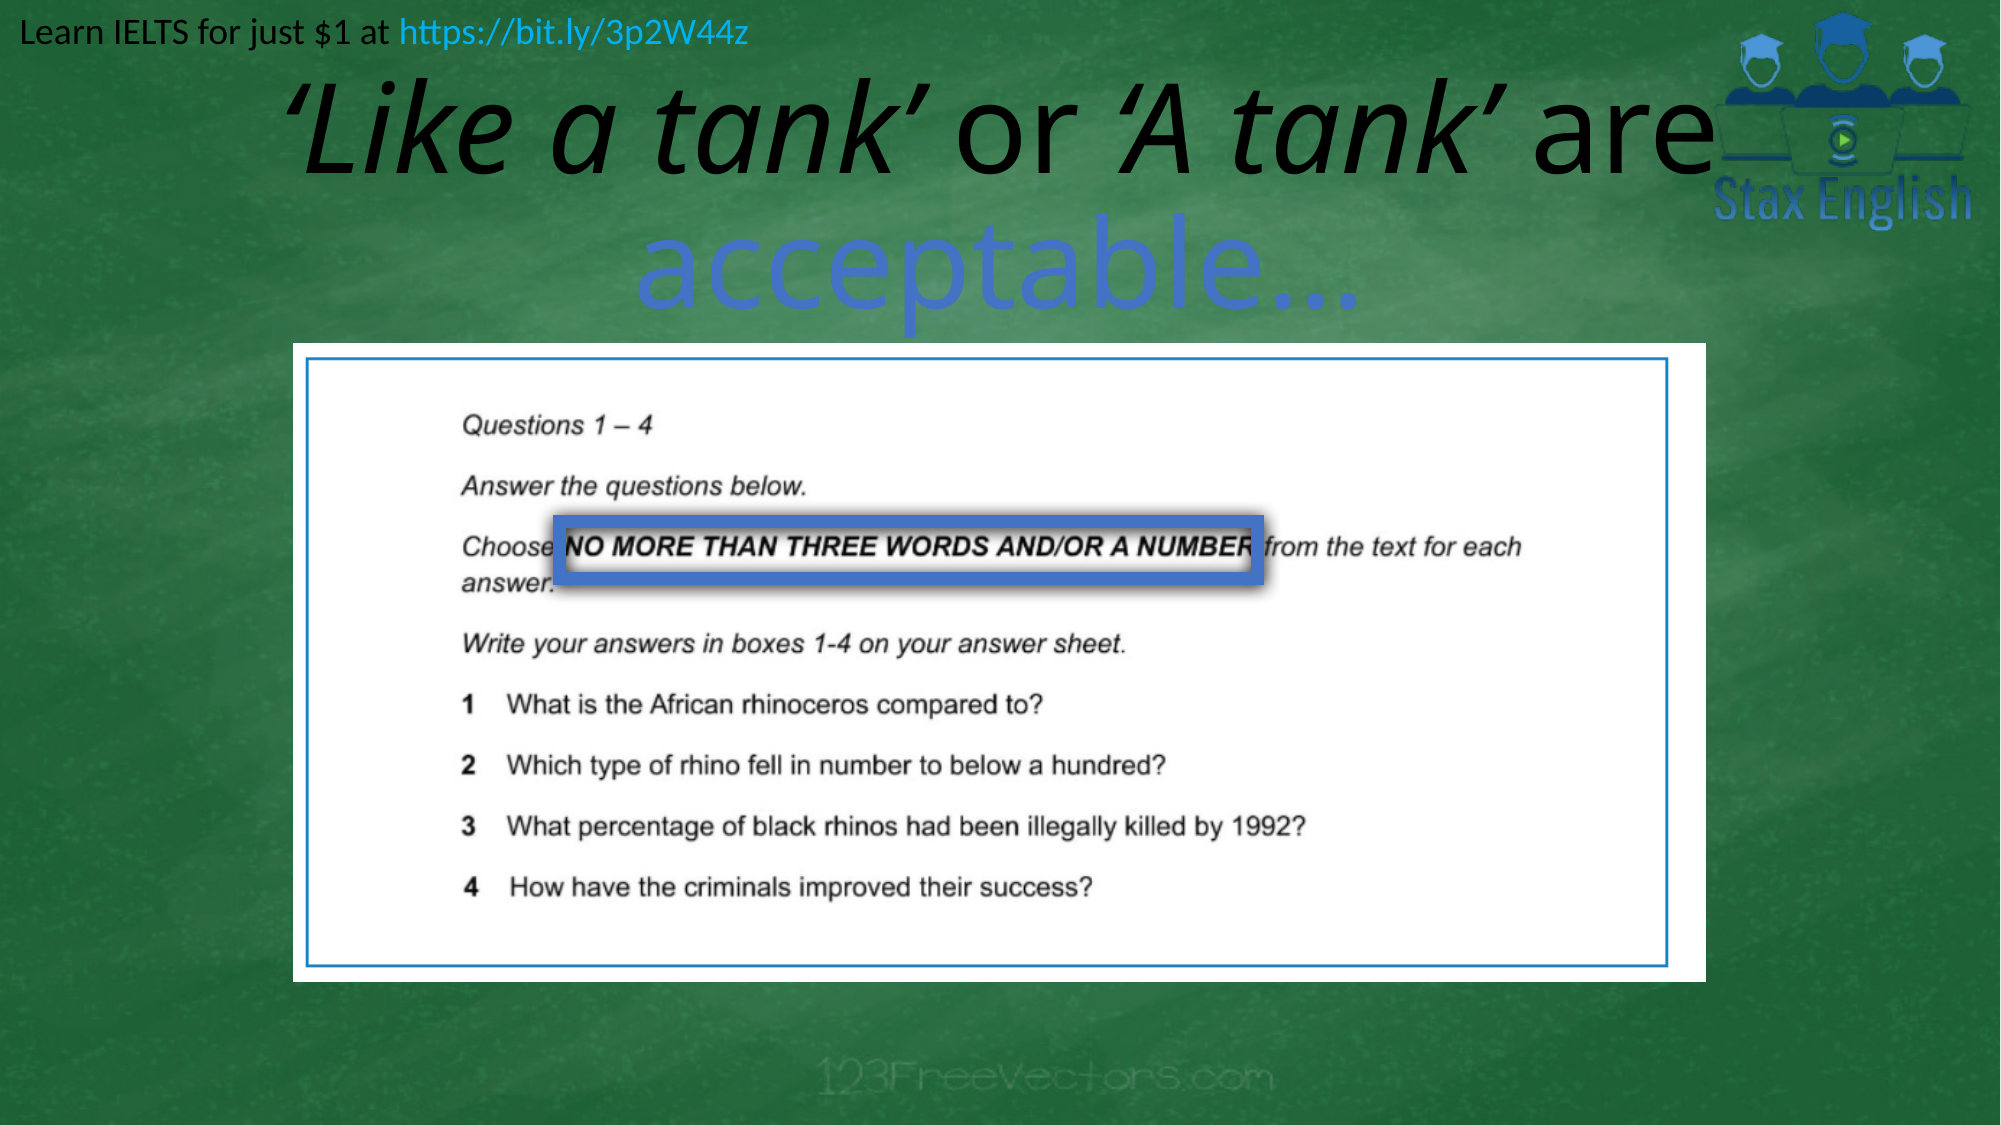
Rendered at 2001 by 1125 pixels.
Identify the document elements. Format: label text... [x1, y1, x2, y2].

picture [0, 0, 2001, 1125]
title ‘Like a tank’ or ‘A tank’ are acceptable… [249, 0, 1750, 344]
text_box Learn IELTS for just $1 at https://bit.ly/3p2W44z [4, 0, 765, 60]
